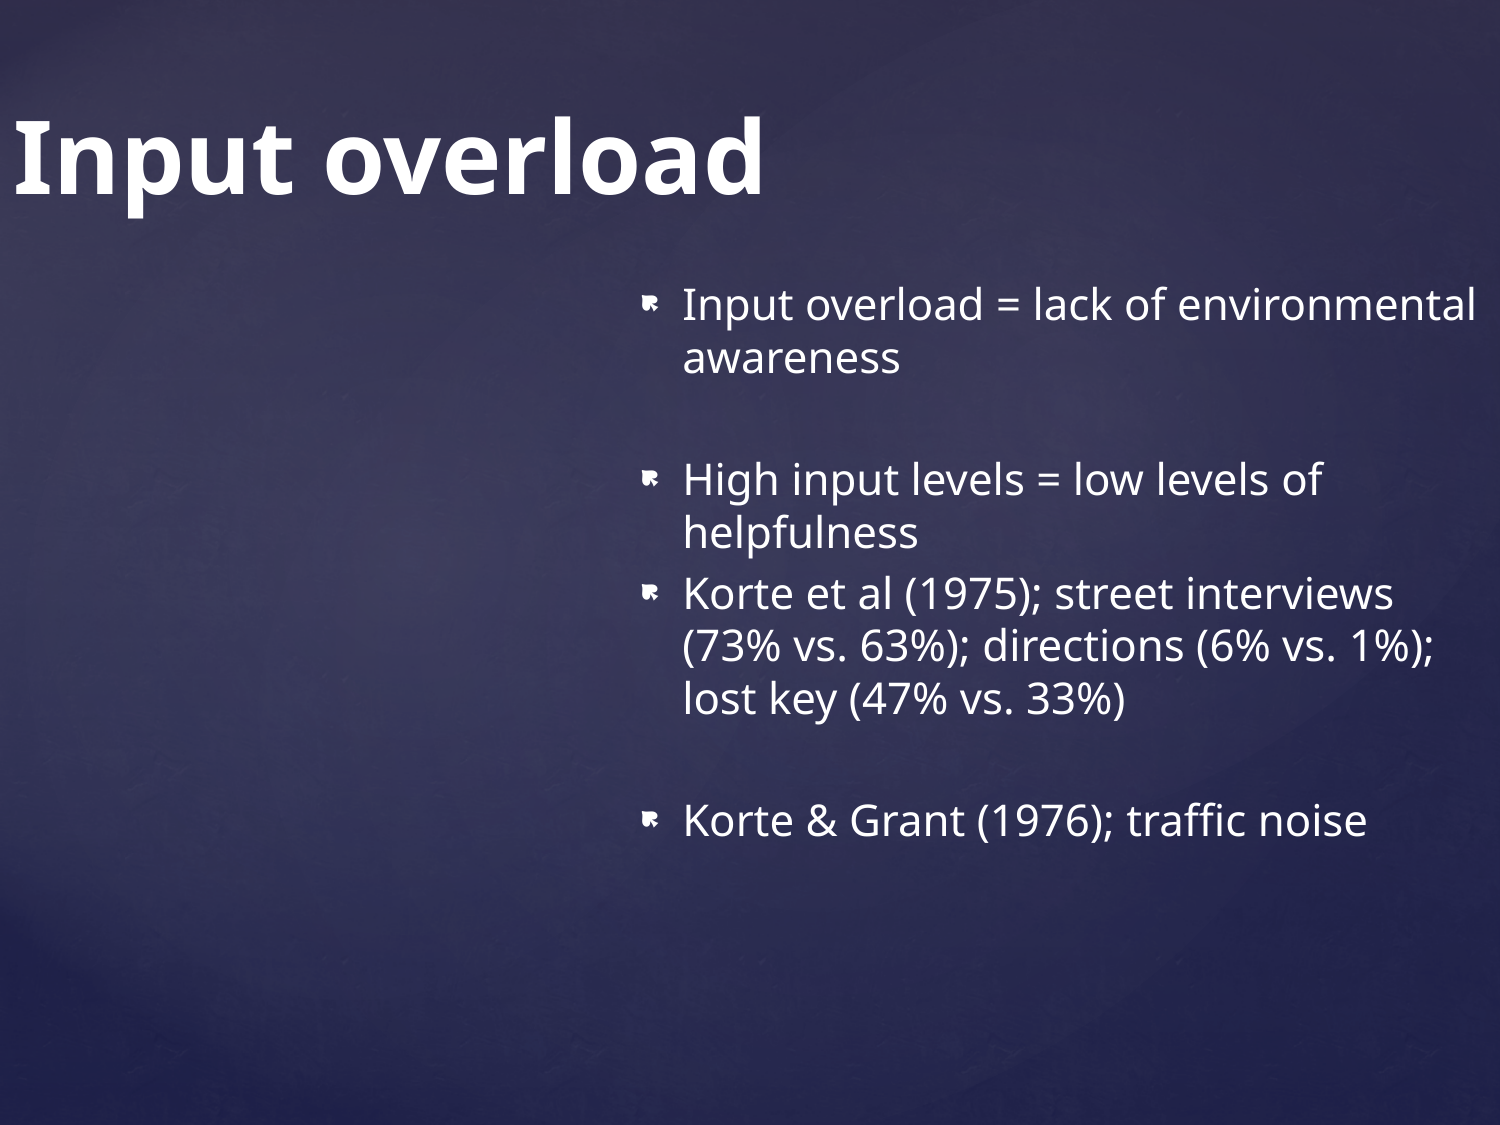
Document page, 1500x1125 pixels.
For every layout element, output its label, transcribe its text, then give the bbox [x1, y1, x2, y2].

title Input overload [0, 72, 1237, 223]
list Input overload = lack of environmental awareness High input levels = low levels of helpfulness Korte et al (1975); street interviews (73% vs. 63%); directions (6% vs. 1%); lost key (47% vs. 33%) Korte & Grant (1976); traffic noise [622, 222, 1500, 962]
